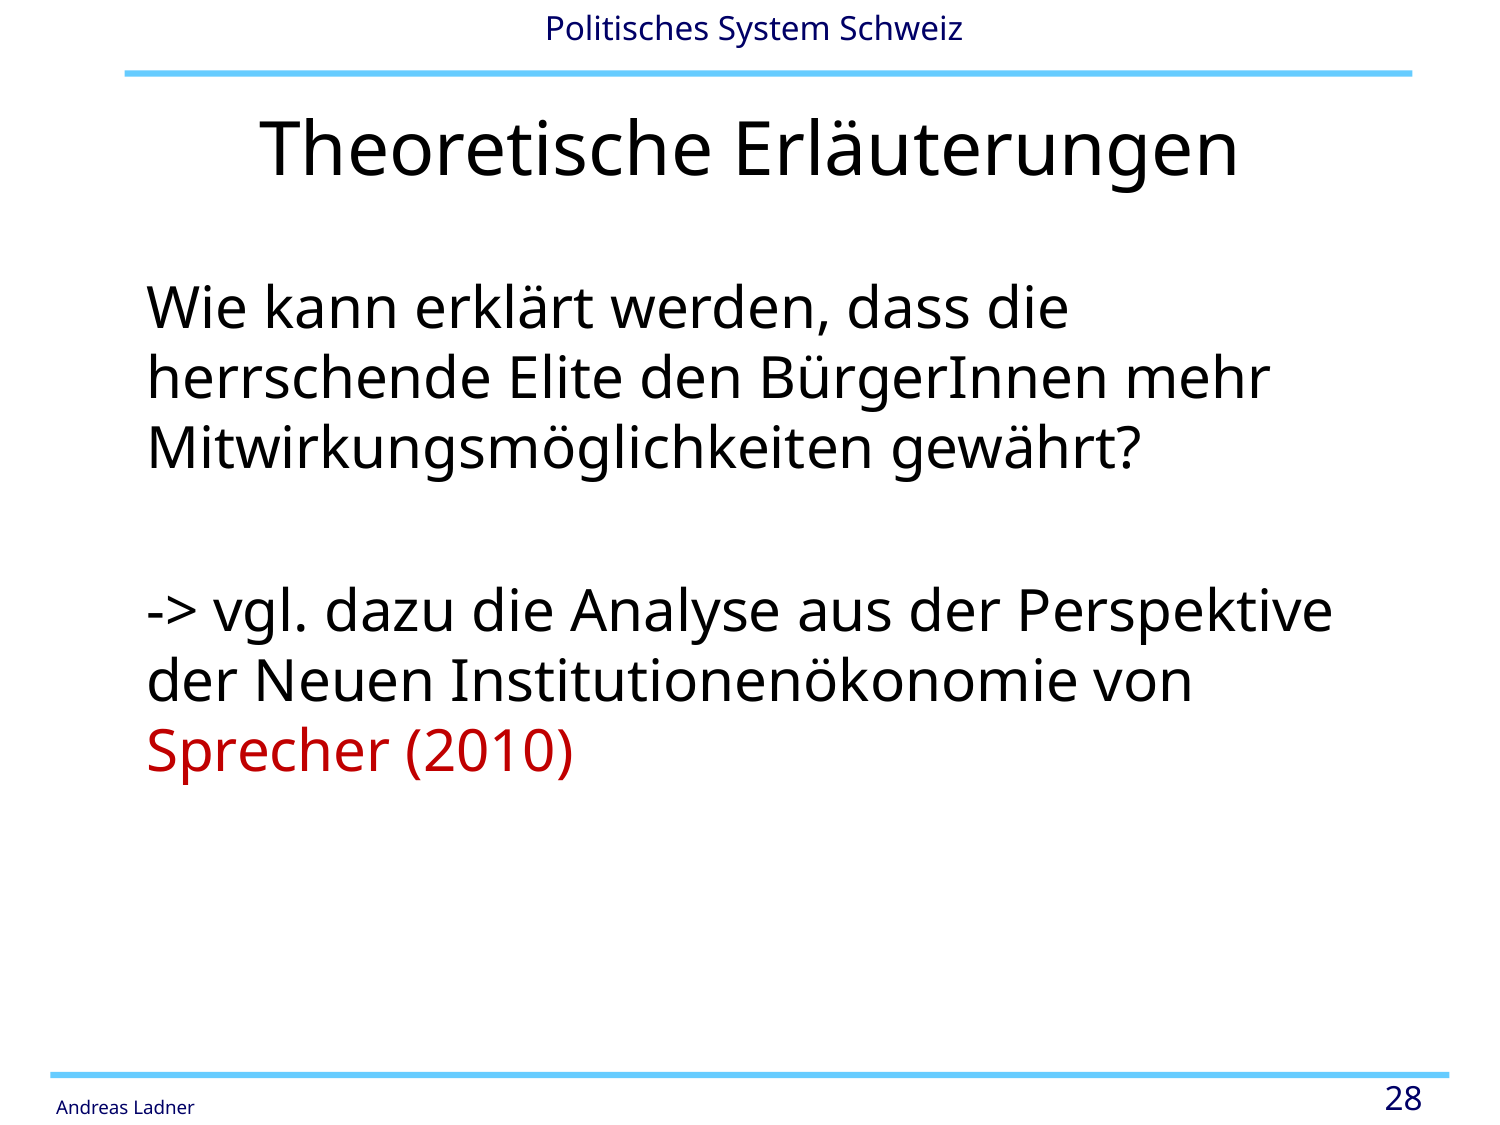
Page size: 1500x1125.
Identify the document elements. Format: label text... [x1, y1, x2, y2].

title Theoretische Erläuterungen [75, 92, 1425, 262]
list Wie kann erklärt werden, dass die herrschende Elite den BürgerInnen mehr Mitwirkungsmöglichkeiten gewährt? -> vgl. dazu die Analyse aus der Perspektive der Neuen Institutionenökonomie von Sprecher (2010) [75, 262, 1425, 1005]
